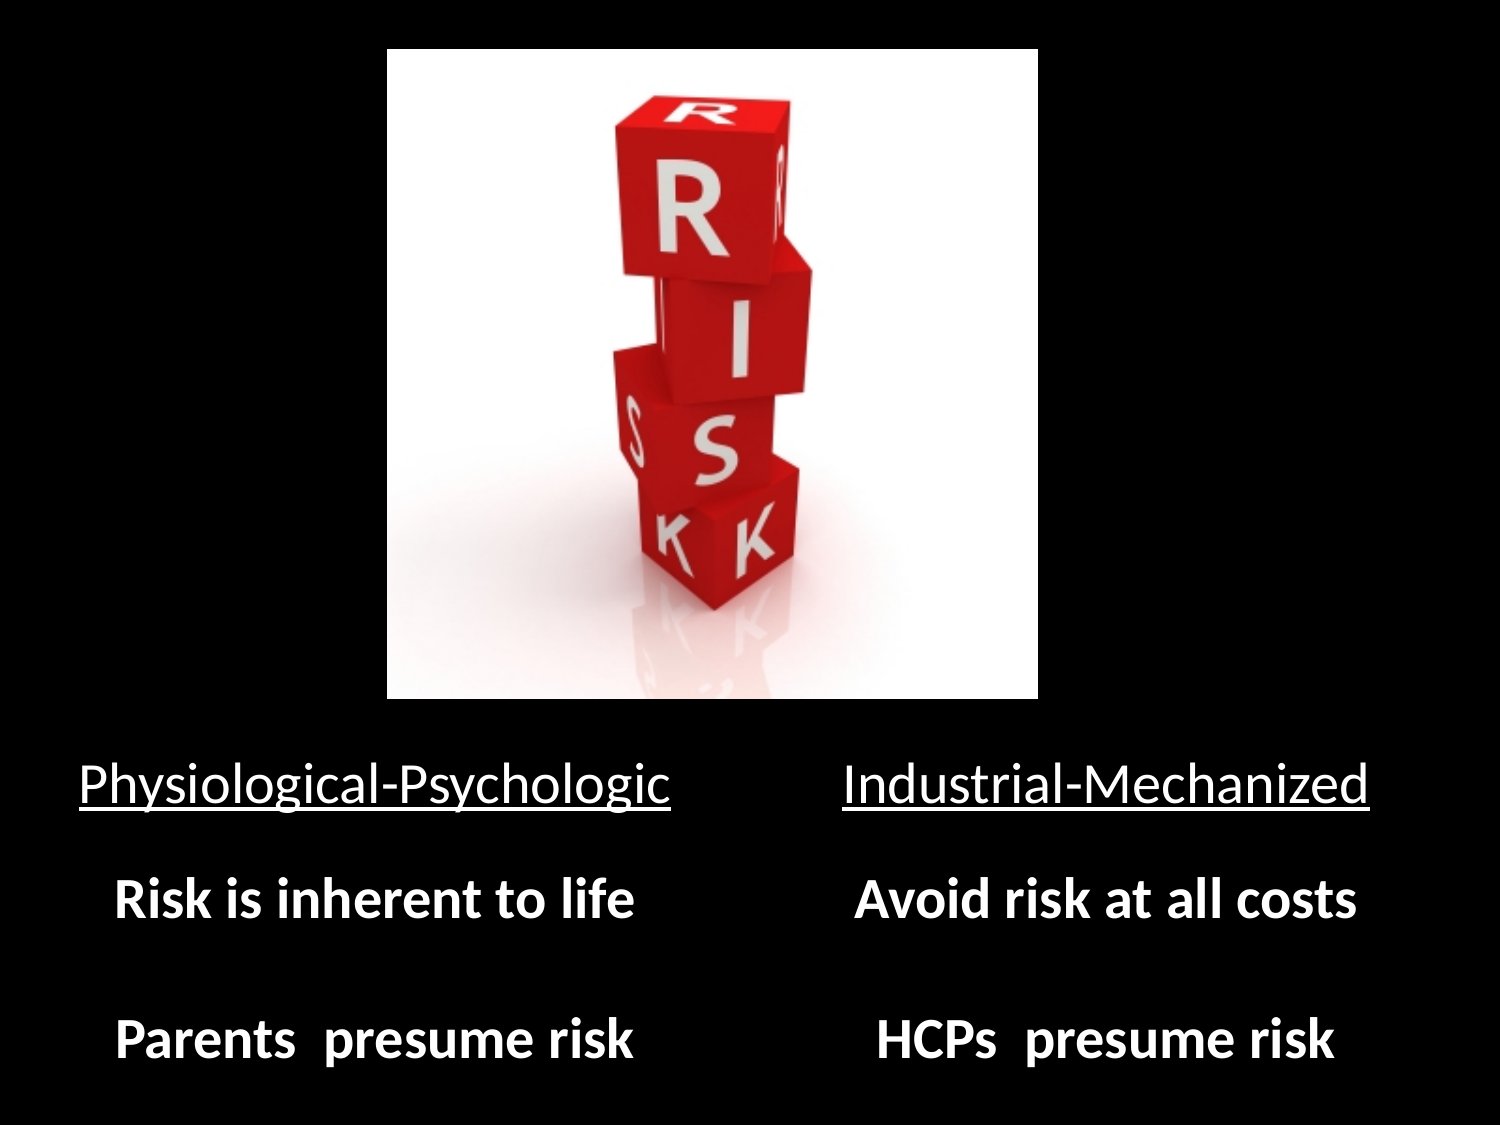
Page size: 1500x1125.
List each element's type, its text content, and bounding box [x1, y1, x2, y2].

picture [387, 49, 1038, 699]
text_box Industrial-Mechanized Avoid risk at all costs HCPs presume risk [762, 737, 1450, 1078]
text_box Physiological-Psychologic Risk is inherent to life Parents presume risk [50, 737, 700, 1123]
